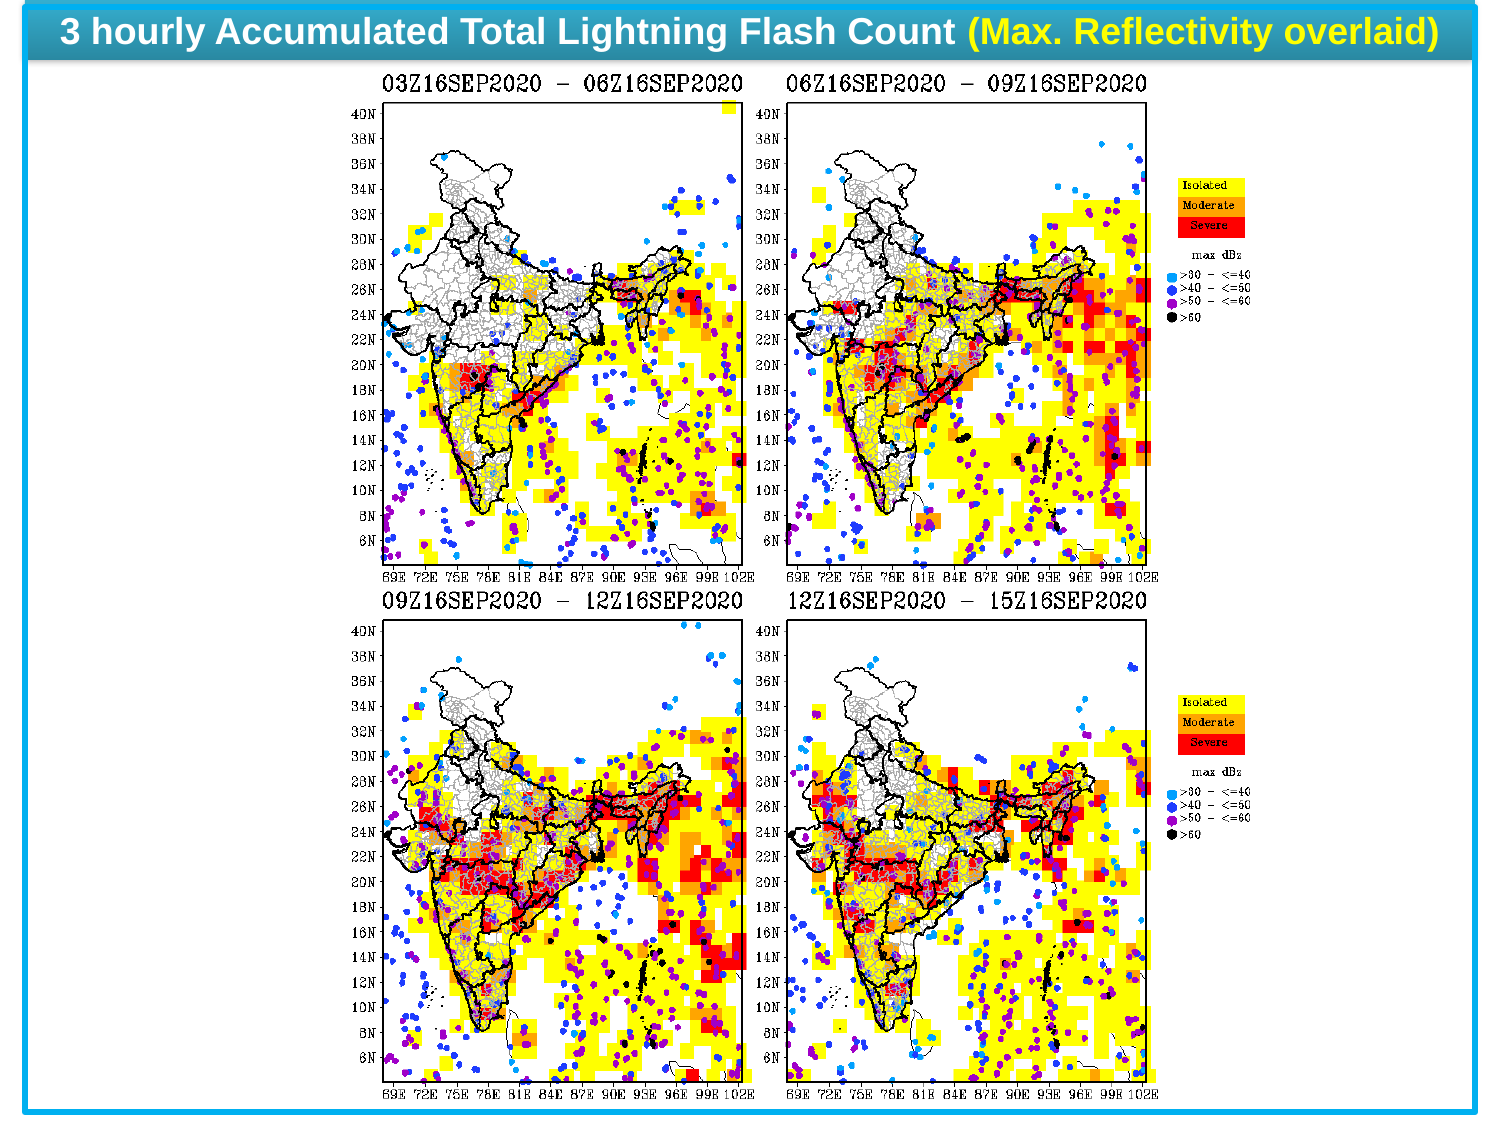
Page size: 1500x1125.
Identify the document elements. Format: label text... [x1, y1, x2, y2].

text_box [23, 5, 1477, 1114]
picture [350, 74, 1251, 1100]
text_box 3 hourly Accumulated Total Lightning Flash Count (Max. Reflectivity overlaid) [24, 0, 1475, 5]
